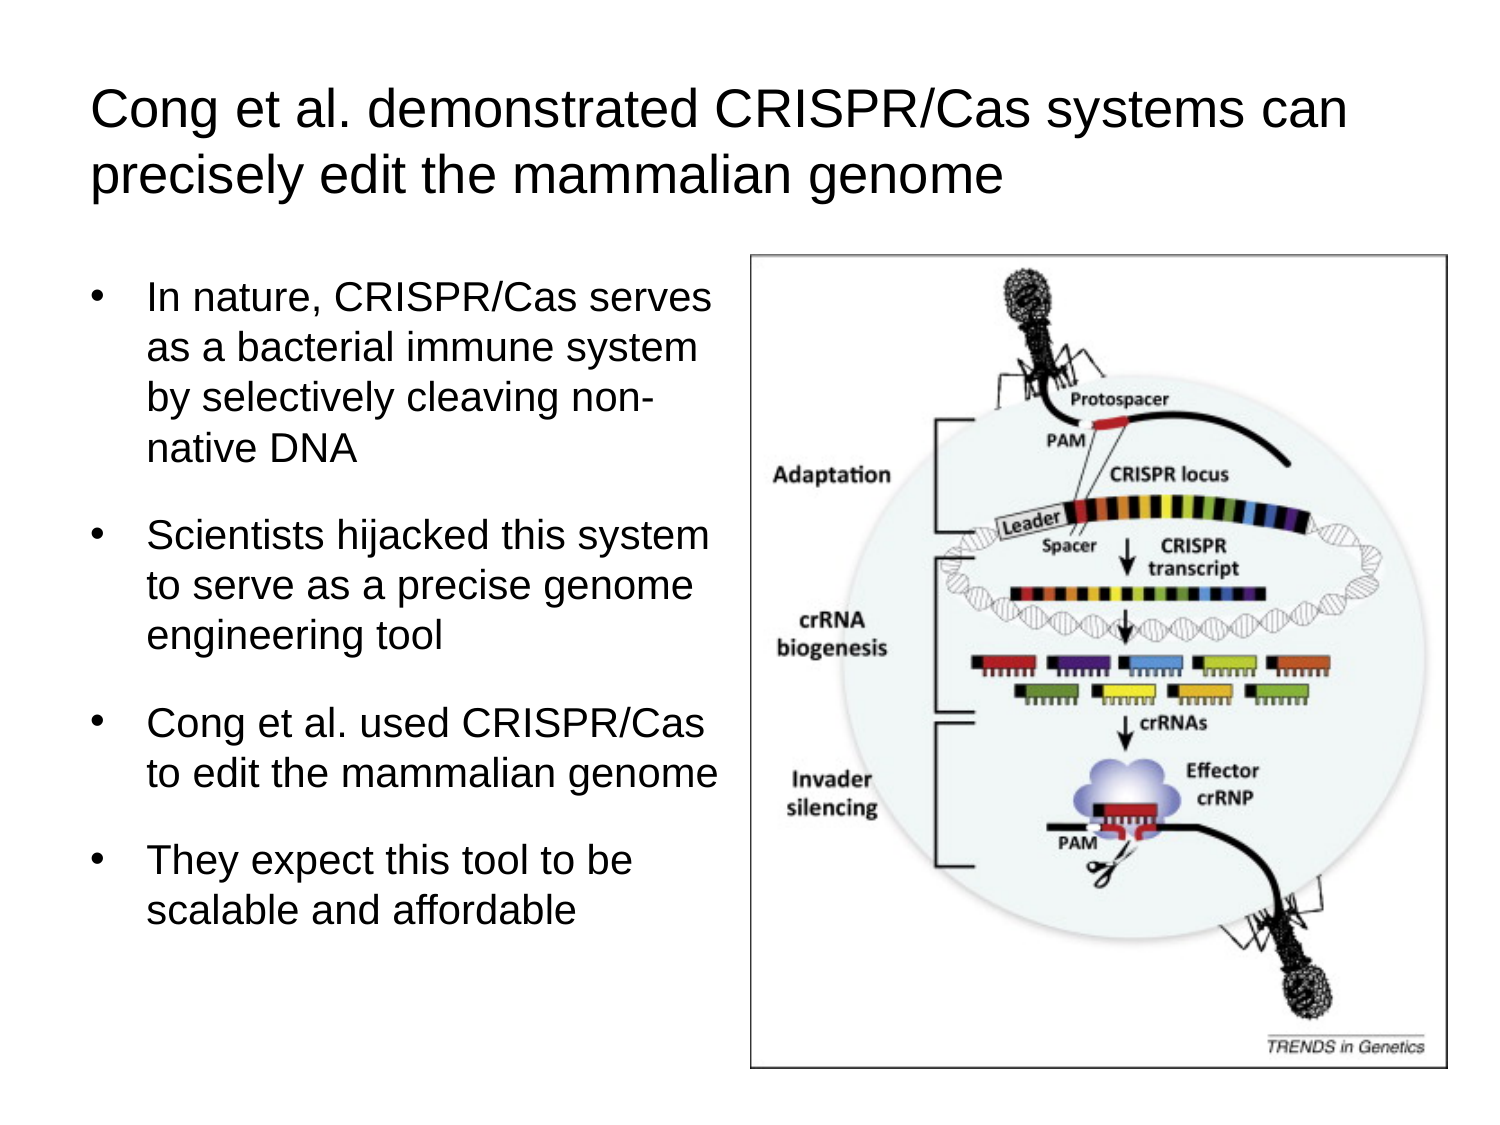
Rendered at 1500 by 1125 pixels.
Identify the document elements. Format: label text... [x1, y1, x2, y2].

picture [750, 254, 1449, 1069]
list In nature, CRISPR/Cas serves as a bacterial immune system by selectively cleaving non-native DNA Scientists hijacked this system to serve as a precise genome engineering tool Cong et al. used CRISPR/Cas to edit the mammalian genome They expect this tool to be scalable and affordable [75, 262, 745, 1055]
title Cong et al. demonstrated CRISPR/Cas systems can precisely edit the mammalian genome [75, 45, 1425, 233]
